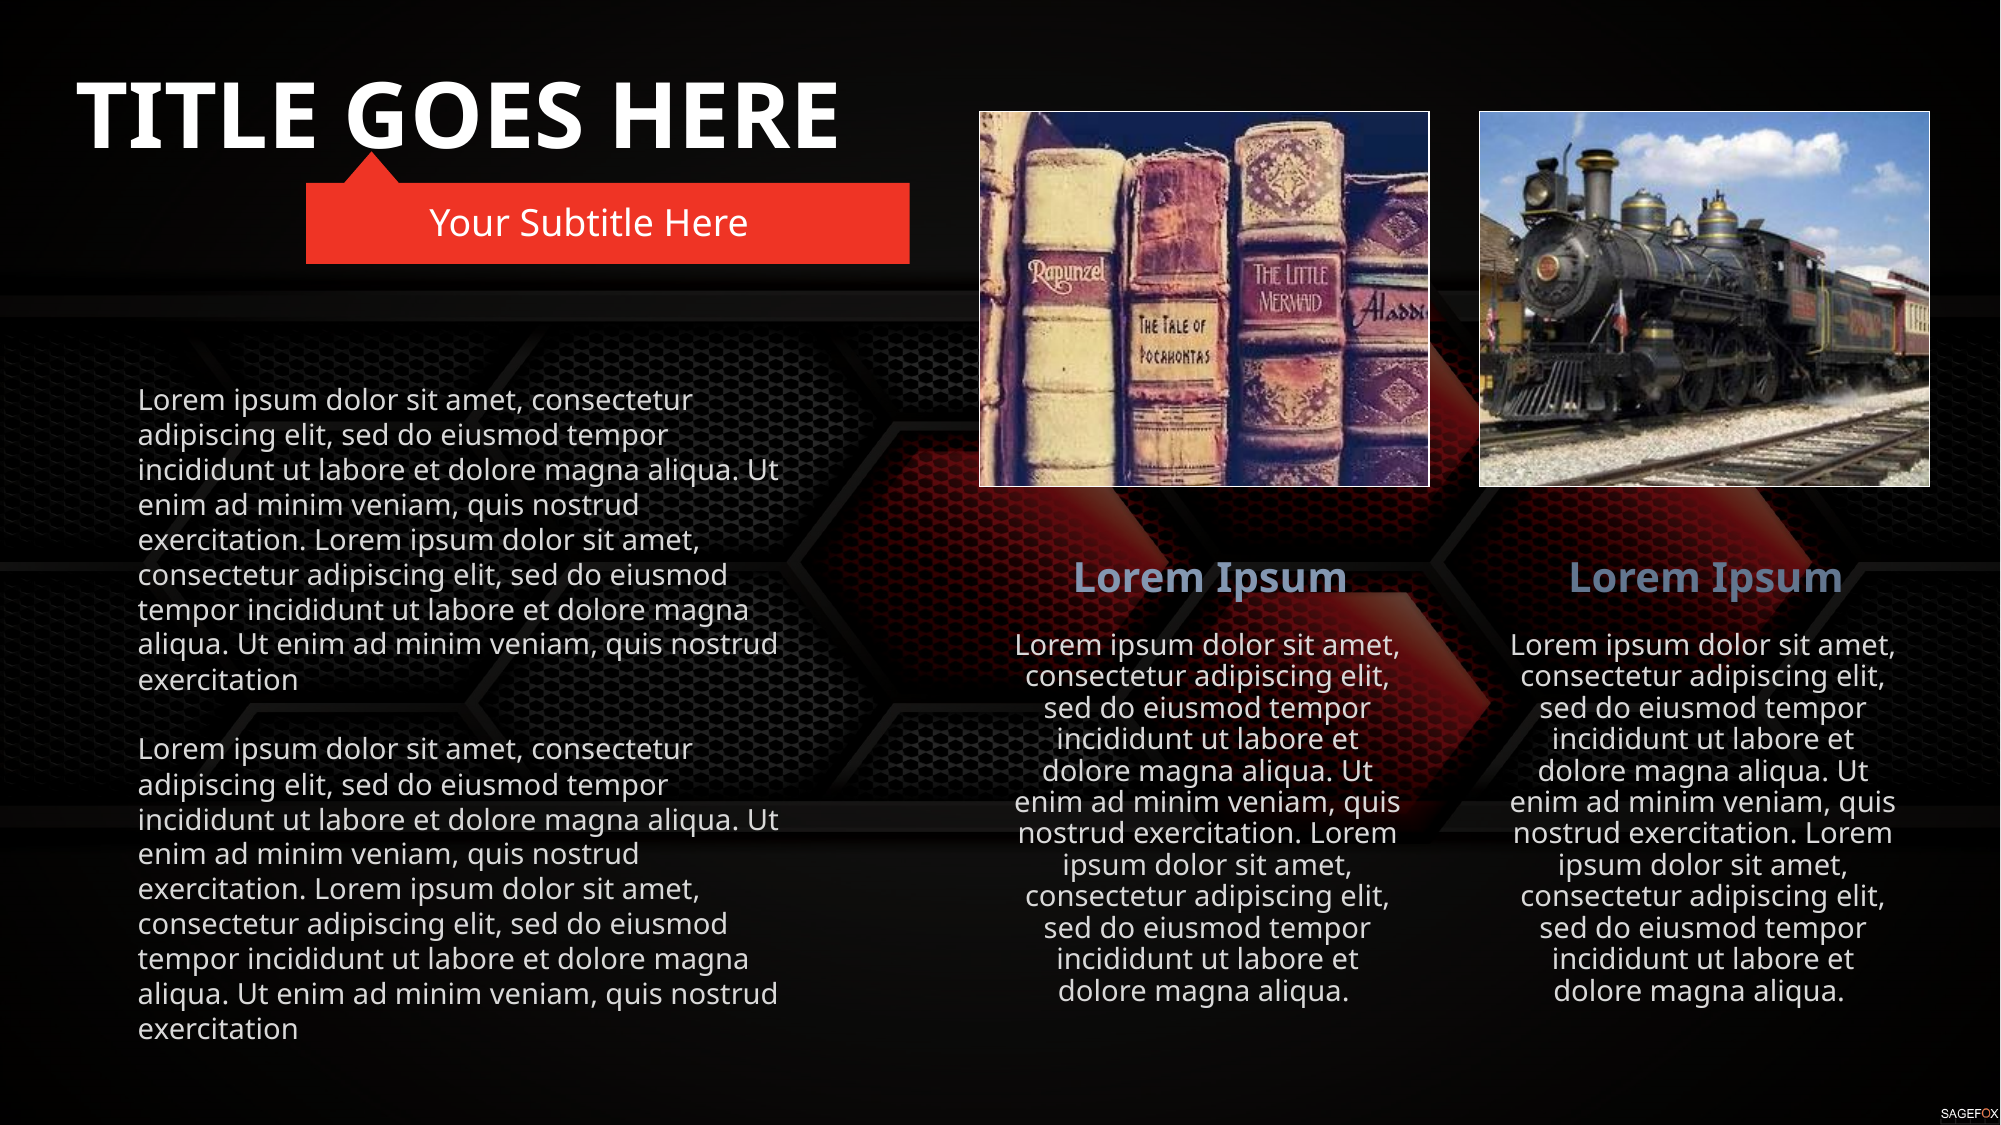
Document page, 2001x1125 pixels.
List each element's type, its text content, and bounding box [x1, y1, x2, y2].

text_box [1478, 110, 1930, 487]
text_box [1509, 543, 1900, 1006]
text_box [1013, 543, 1404, 1006]
text_box Lorem ipsum dolor sit amet, consectetur adipiscing elit, sed do eiusmod tempor incididunt ut labore et dolore magna aliqua. Ut enim ad minim veniam, quis nostrud exercitation. Lorem ipsum dolor sit amet, consectetur adipiscing elit, sed do eiusmod tempor incididunt ut labore et dolore magna aliqua. Ut enim ad minim veniam, quis nostrud exercitation Lorem ipsum dolor sit amet, consectetur adipiscing elit, sed do eiusmod tempor incididunt ut labore et dolore magna aliqua. Ut enim ad minim veniam, quis nostrud exercitation. Lorem ipsum dolor sit amet, consectetur adipiscing elit, sed do eiusmod tempor incididunt ut labore et dolore magna aliqua. Ut enim ad minim veniam, quis nostrud exercitation [122, 373, 798, 1125]
text_box TITLE GOES HERE [60, 49, 965, 175]
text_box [306, 151, 910, 264]
picture [0, 0, 2001, 1125]
text_box [978, 110, 1430, 487]
